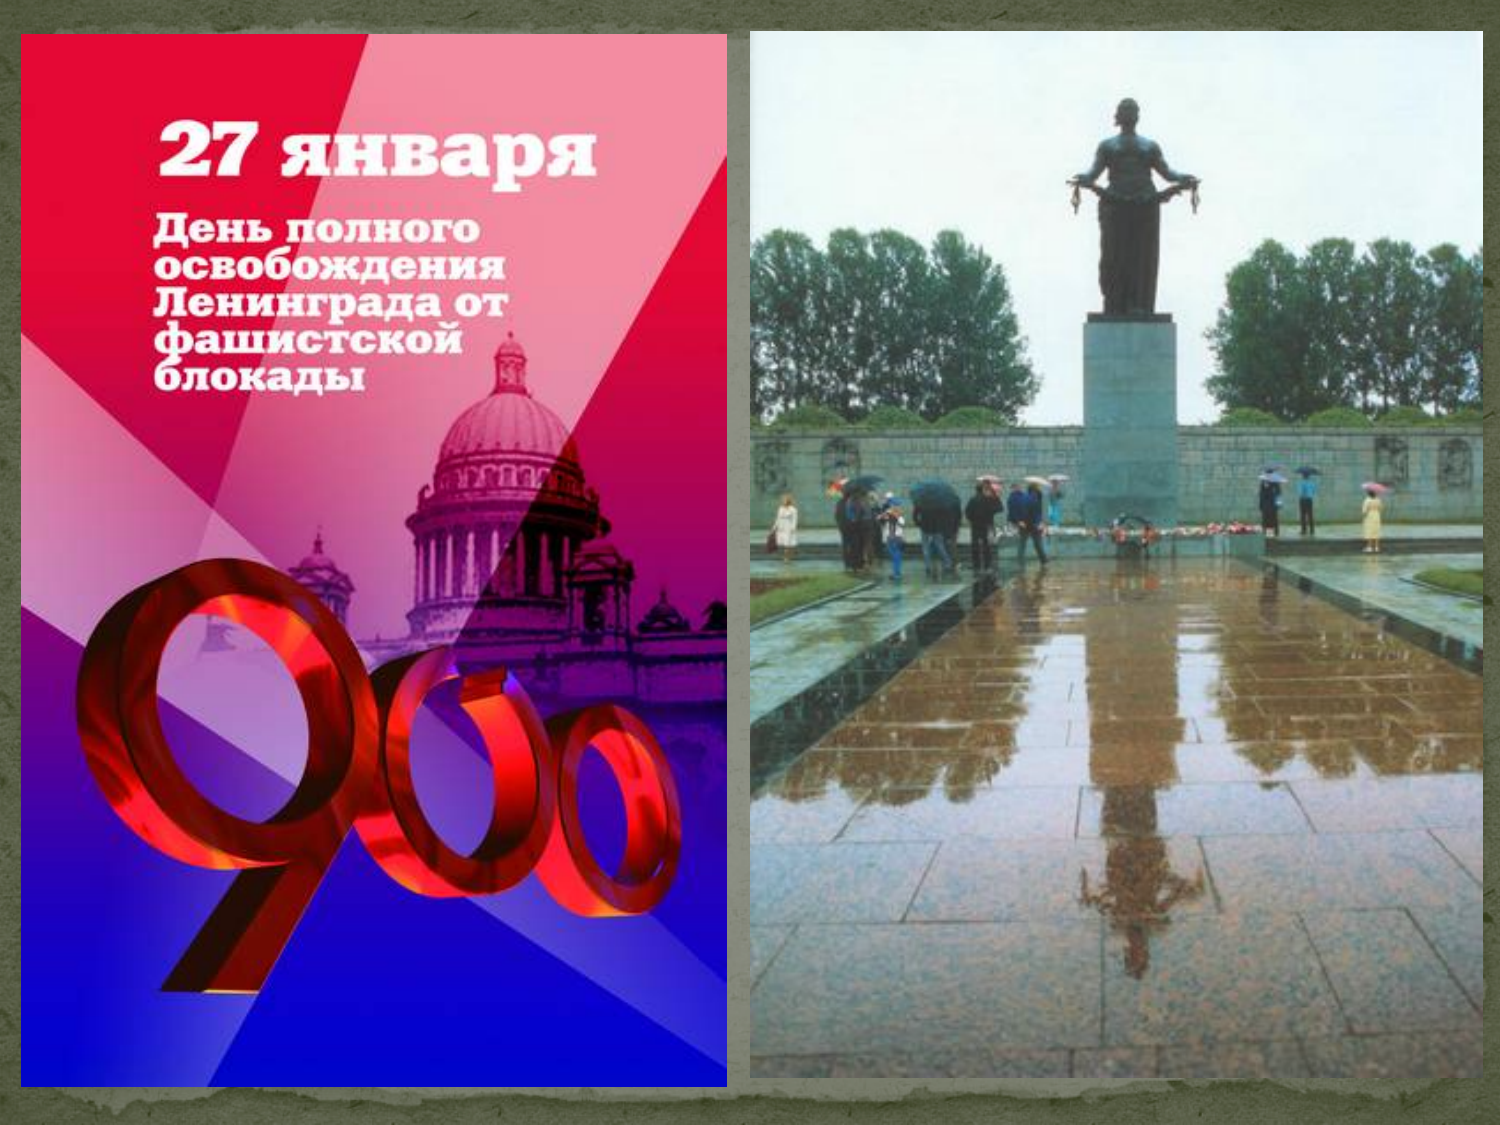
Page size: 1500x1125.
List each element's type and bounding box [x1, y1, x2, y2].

picture [749, 30, 1483, 1079]
picture [21, 34, 727, 1088]
